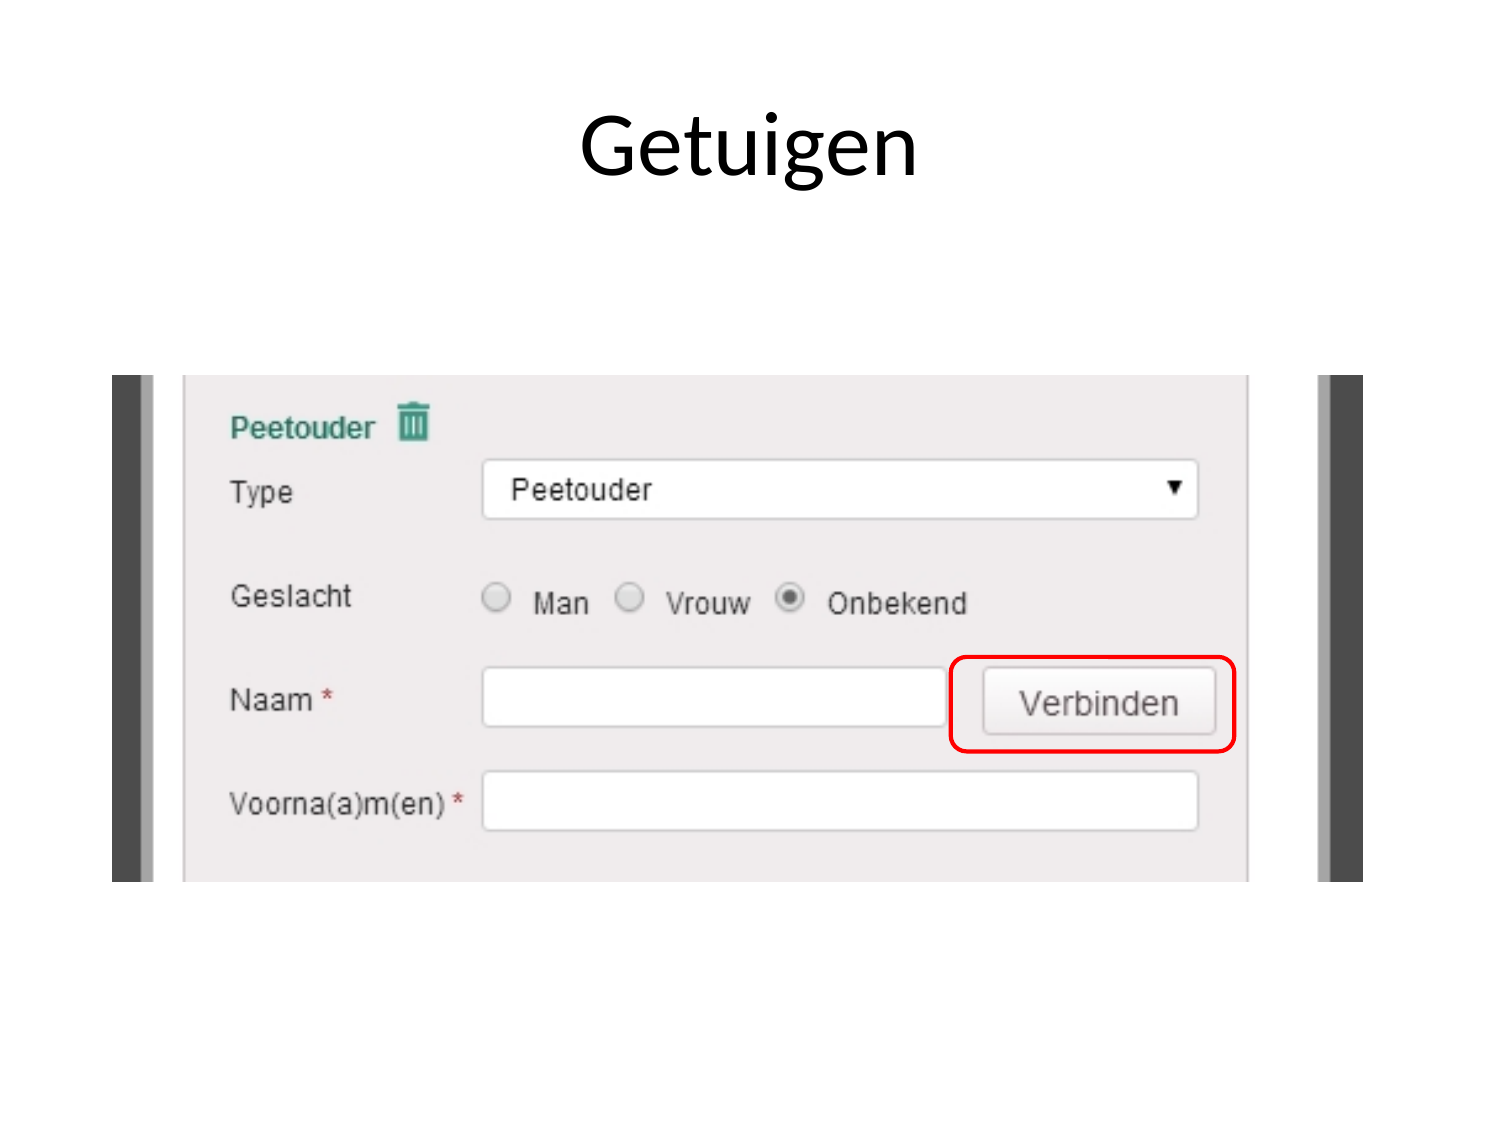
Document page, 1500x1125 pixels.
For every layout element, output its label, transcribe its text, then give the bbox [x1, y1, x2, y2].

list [111, 375, 1363, 882]
title Getuigen [75, 45, 1425, 233]
